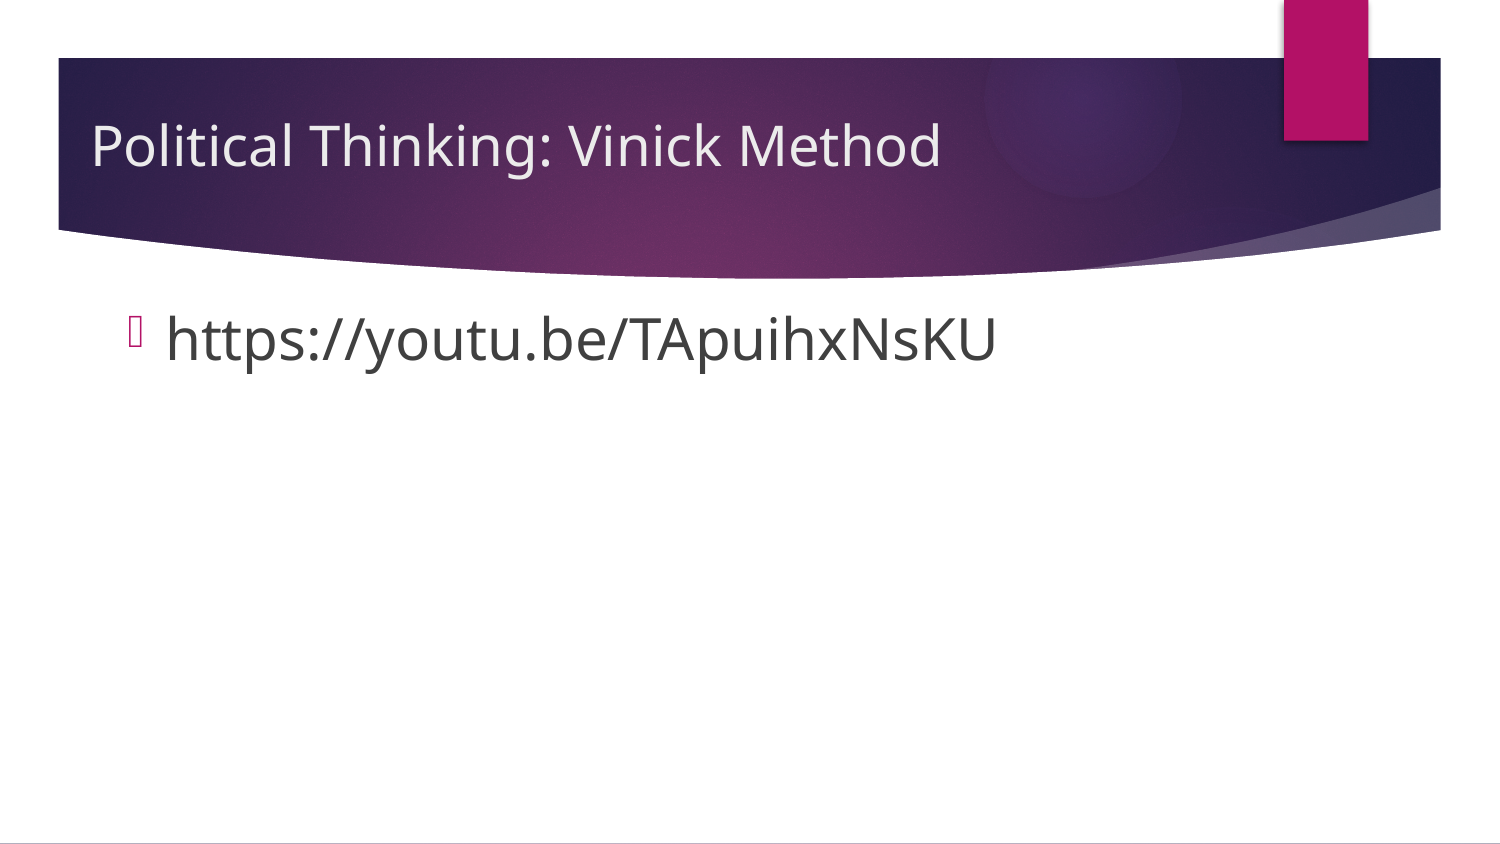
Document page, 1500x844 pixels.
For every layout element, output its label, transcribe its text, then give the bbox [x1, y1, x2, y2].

list https://youtu.be/TApuihxNsKU [75, 286, 1367, 373]
title Political Thinking: Vinick Method [75, 98, 1425, 193]
